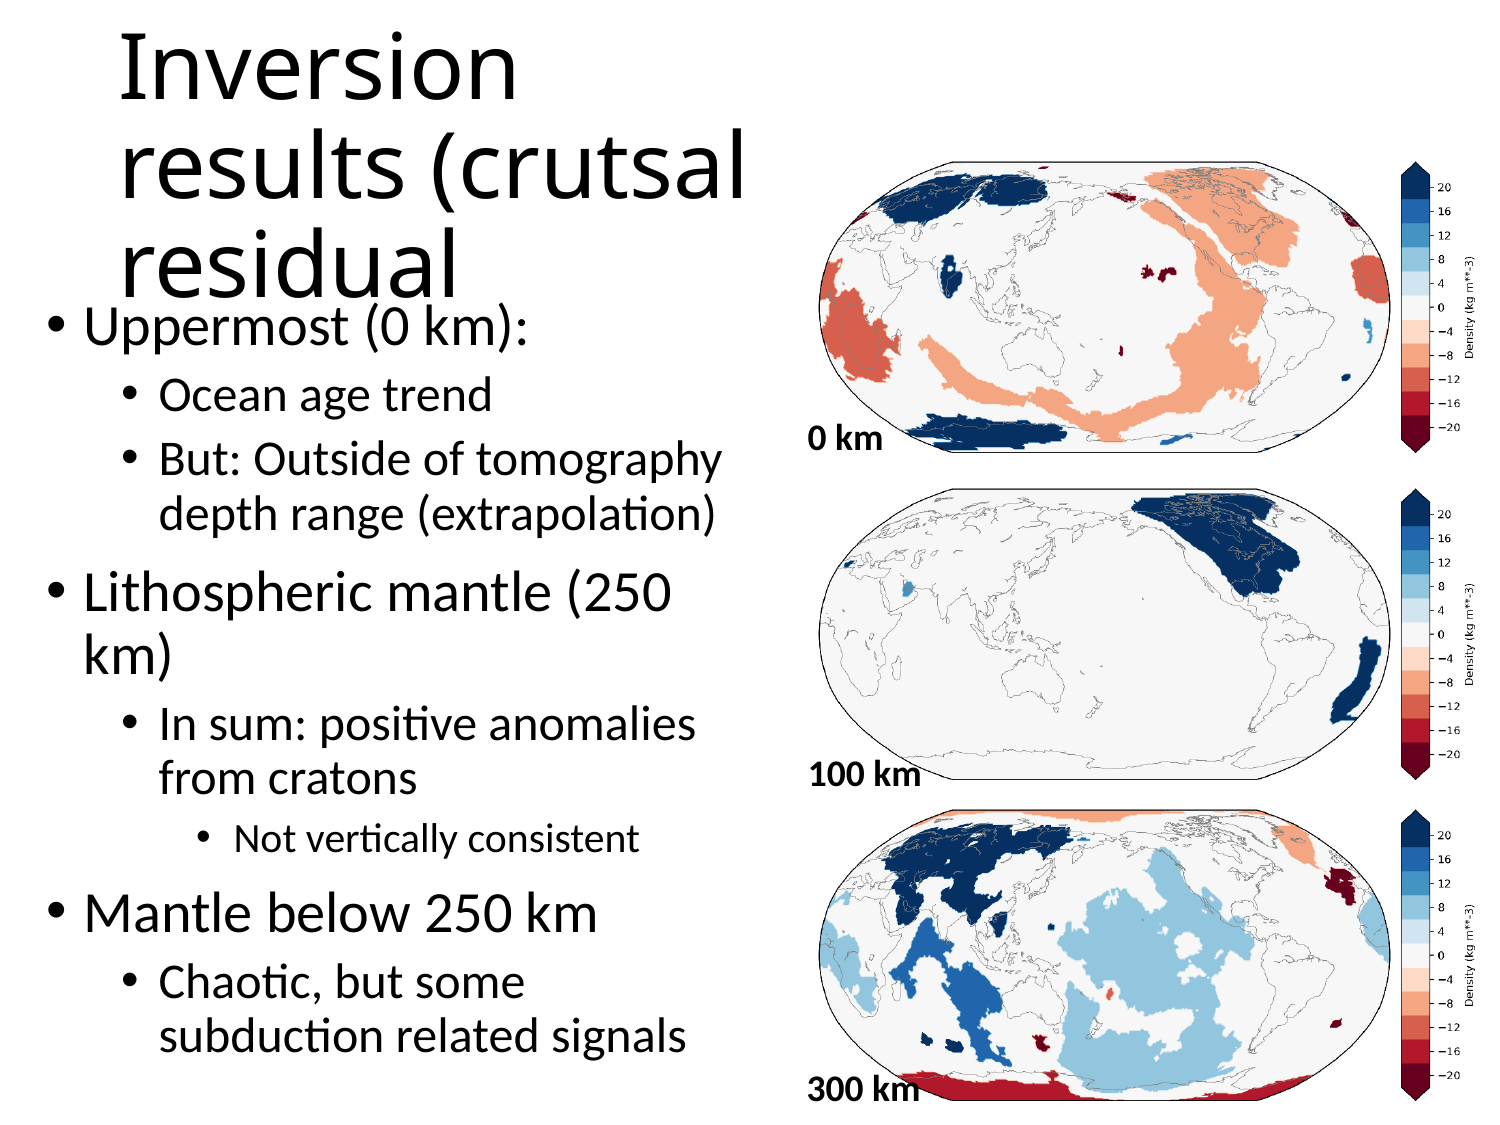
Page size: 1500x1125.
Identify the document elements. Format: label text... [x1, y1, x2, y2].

text_box 0 km [792, 405, 908, 466]
text_box 100 km [793, 741, 946, 802]
picture [809, 153, 1483, 462]
text_box 300 km [791, 1056, 945, 1117]
list Uppermost (0 km): Ocean age trend But: Outside of tomography depth range (extrapolation) Lithospheric mantle (250 km) In sum: positive anomalies from cratons Not vertically consistent Mantle below 250 km Chaotic, but some subduction related signals [30, 287, 764, 1115]
picture [809, 480, 1483, 788]
title Inversion results (crutsal residual [103, 59, 777, 278]
picture [809, 801, 1483, 1110]
